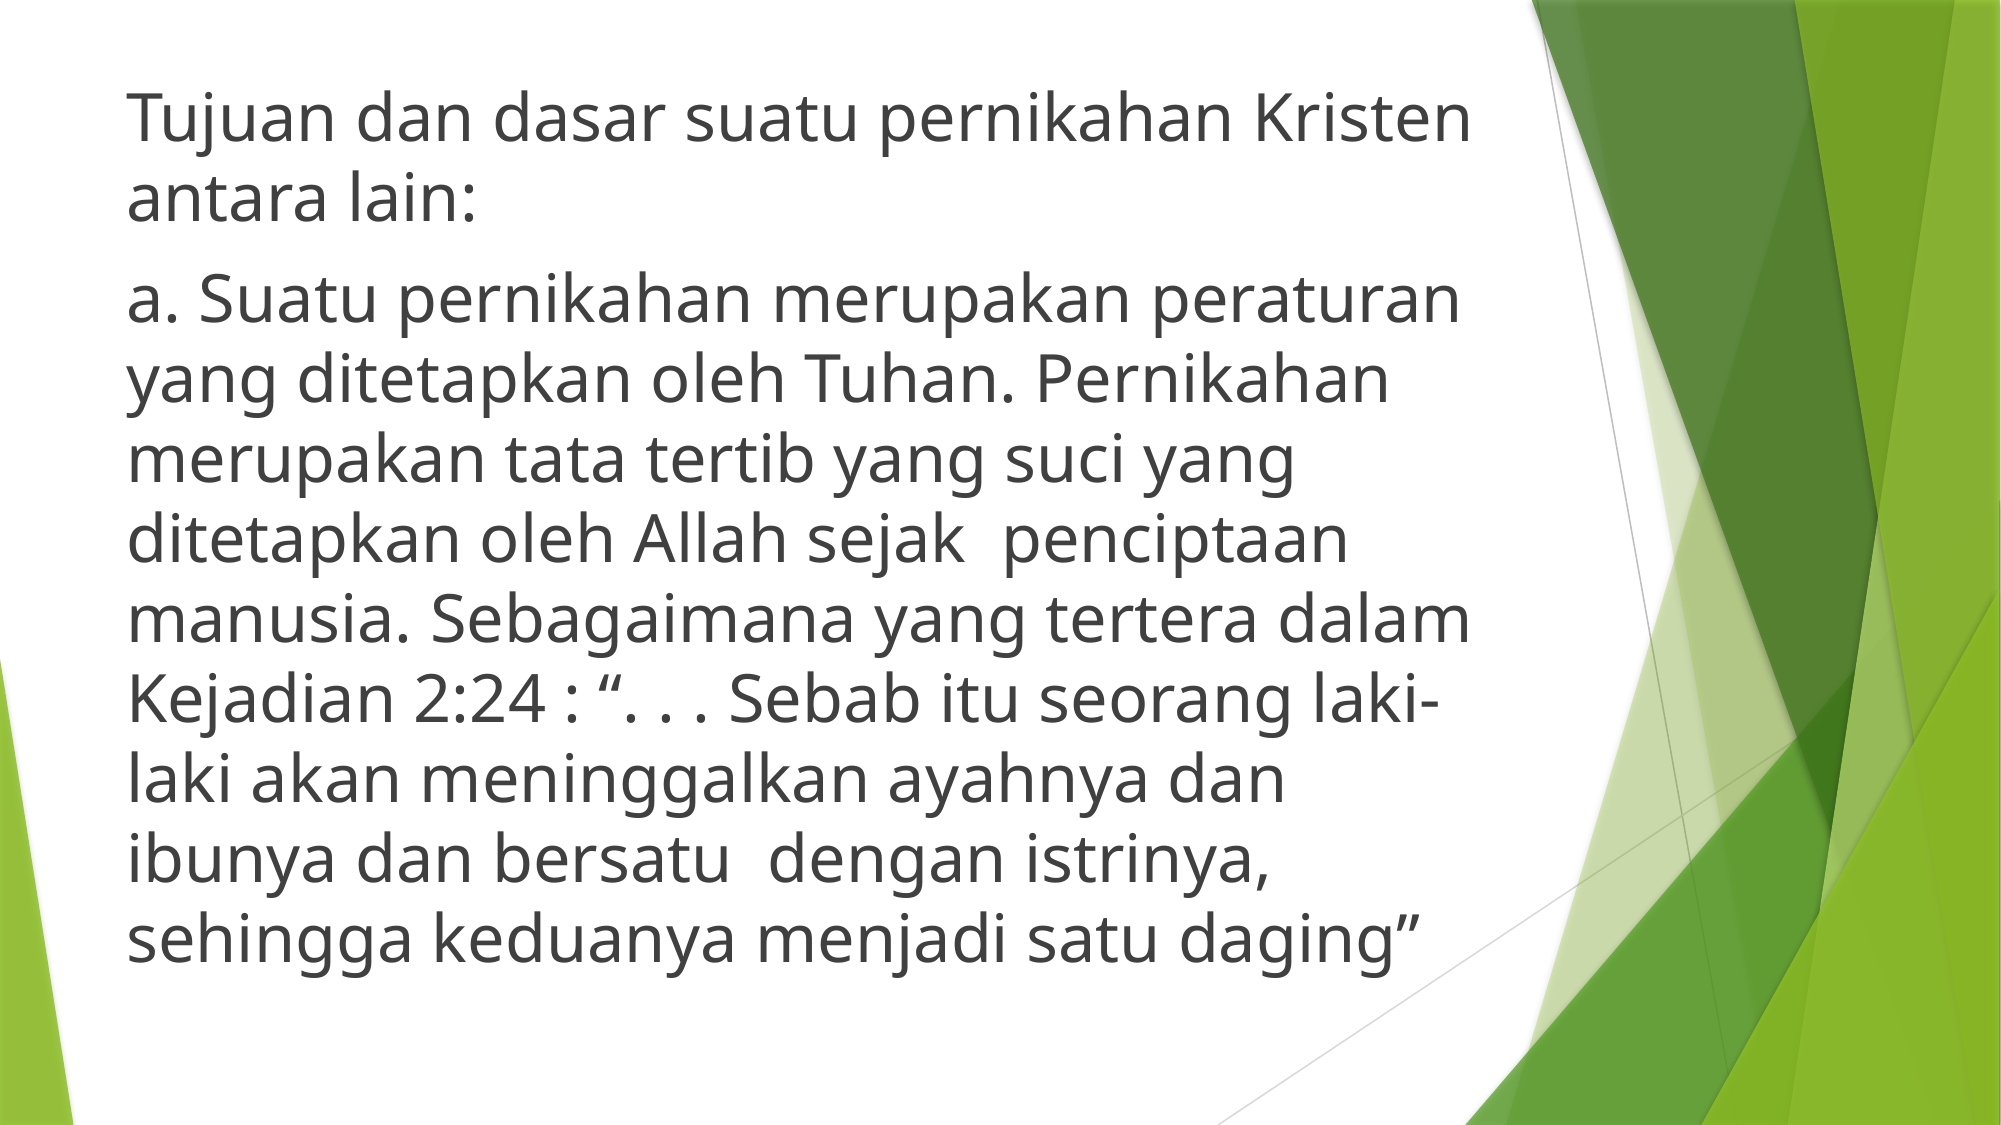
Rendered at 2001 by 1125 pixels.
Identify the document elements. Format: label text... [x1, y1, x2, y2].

list Tujuan dan dasar suatu pernikahan Kristen antara lain: a. Suatu pernikahan merupakan peraturan yang ditetapkan oleh Tuhan. Pernikahan merupakan tata tertib yang suci yang ditetapkan oleh Allah sejak penciptaan manusia. Sebagaimana yang tertera dalam Kejadian 2:24 : “. . . Sebab itu seorang laki-laki akan meninggalkan ayahnya dan ibunya dan bersatu dengan istrinya, sehingga keduanya menjadi satu daging” [111, 67, 1522, 1085]
